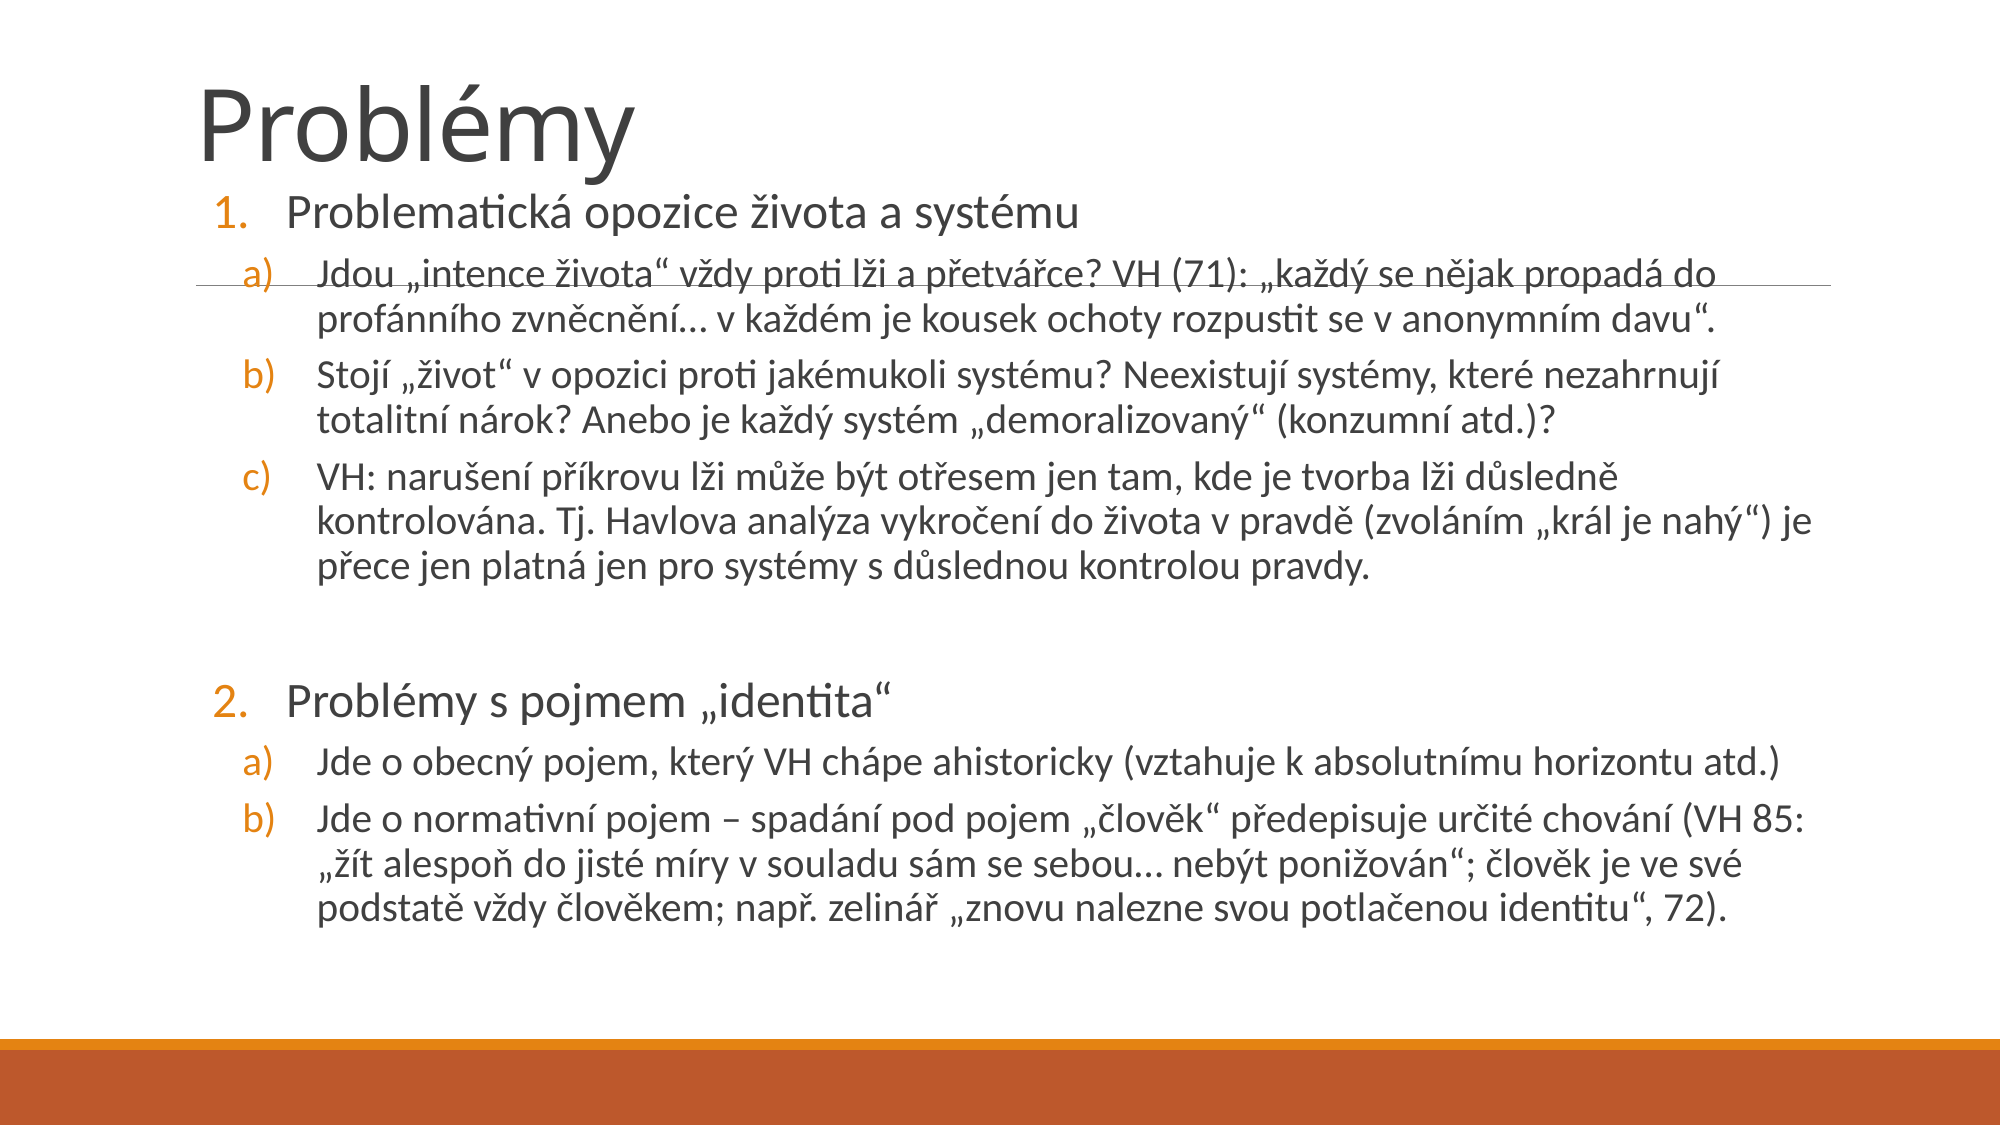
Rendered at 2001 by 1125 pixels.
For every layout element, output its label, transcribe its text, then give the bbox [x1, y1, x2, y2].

list Problematická opozice života a systému Jdou „intence života“ vždy proti lži a přetvářce? VH (71): „každý se nějak propadá do profánního zvněcnění… v každém je kousek ochoty rozpustit se v anonymním davu“. Stojí „život“ v opozici proti jakémukoli systému? Neexistují systémy, které nezahrnují totalitní nárok? Anebo je každý systém „demoralizovaný“ (konzumní atd.)? VH: narušení příkrovu lži může být otřesem jen tam, kde je tvorba lži důsledně kontrolována. Tj. Havlova analýza vykročení do života v pravdě (zvoláním „král je nahý“) je přece jen platná jen pro systémy s důslednou kontrolou pravdy. Problémy s pojmem „identita“ Jde o obecný pojem, který VH chápe ahistoricky (vztahuje k absolutnímu horizontu atd.) Jde o normativní pojem – spadání pod pojem „člověk“ předepisuje určité chování (VH 85: „žít alespoň do jisté míry v souladu sám se sebou… nebýt ponižován“; člověk je ve své podstatě vždy člověkem; např. zelinář „znovu nalezne svou potlačenou identitu“, 72). [180, 178, 1830, 946]
title Problémy [180, 47, 1830, 178]
